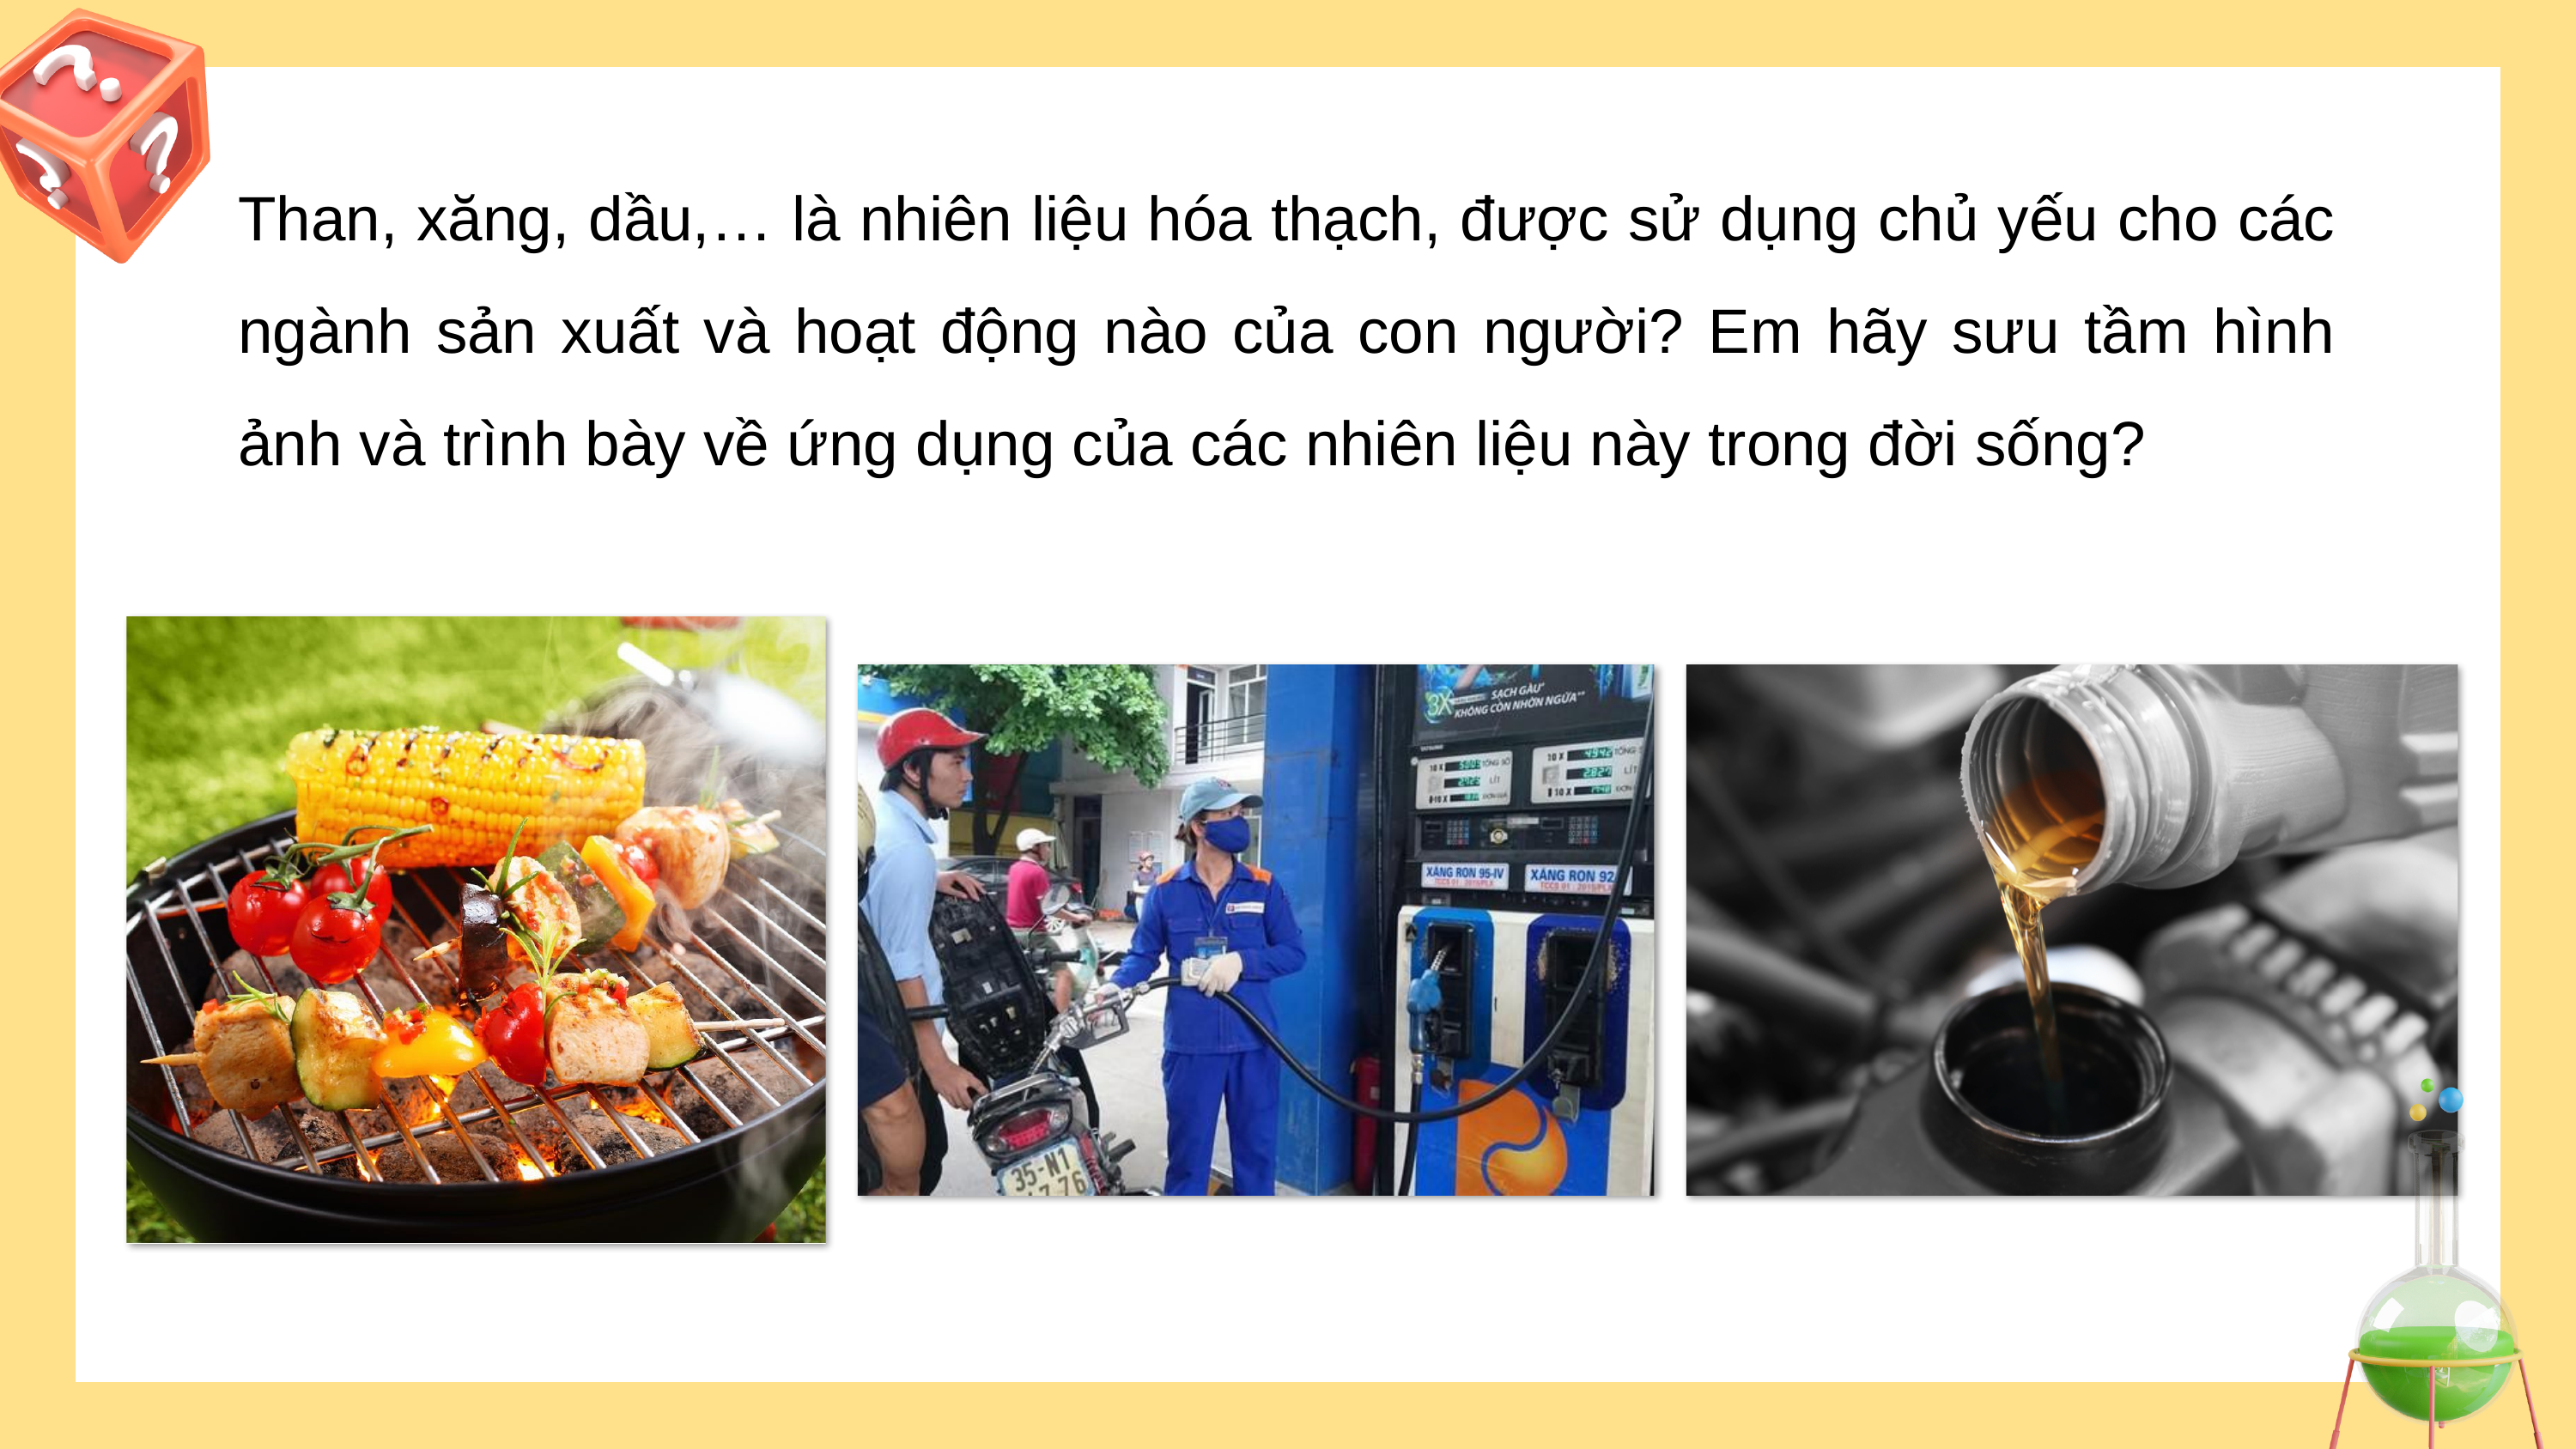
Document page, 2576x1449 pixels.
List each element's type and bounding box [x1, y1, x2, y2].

text_box [76, 66, 2500, 1382]
picture [0, 8, 210, 264]
picture [857, 664, 1655, 1196]
picture [1686, 664, 2544, 1449]
picture [126, 616, 826, 1244]
